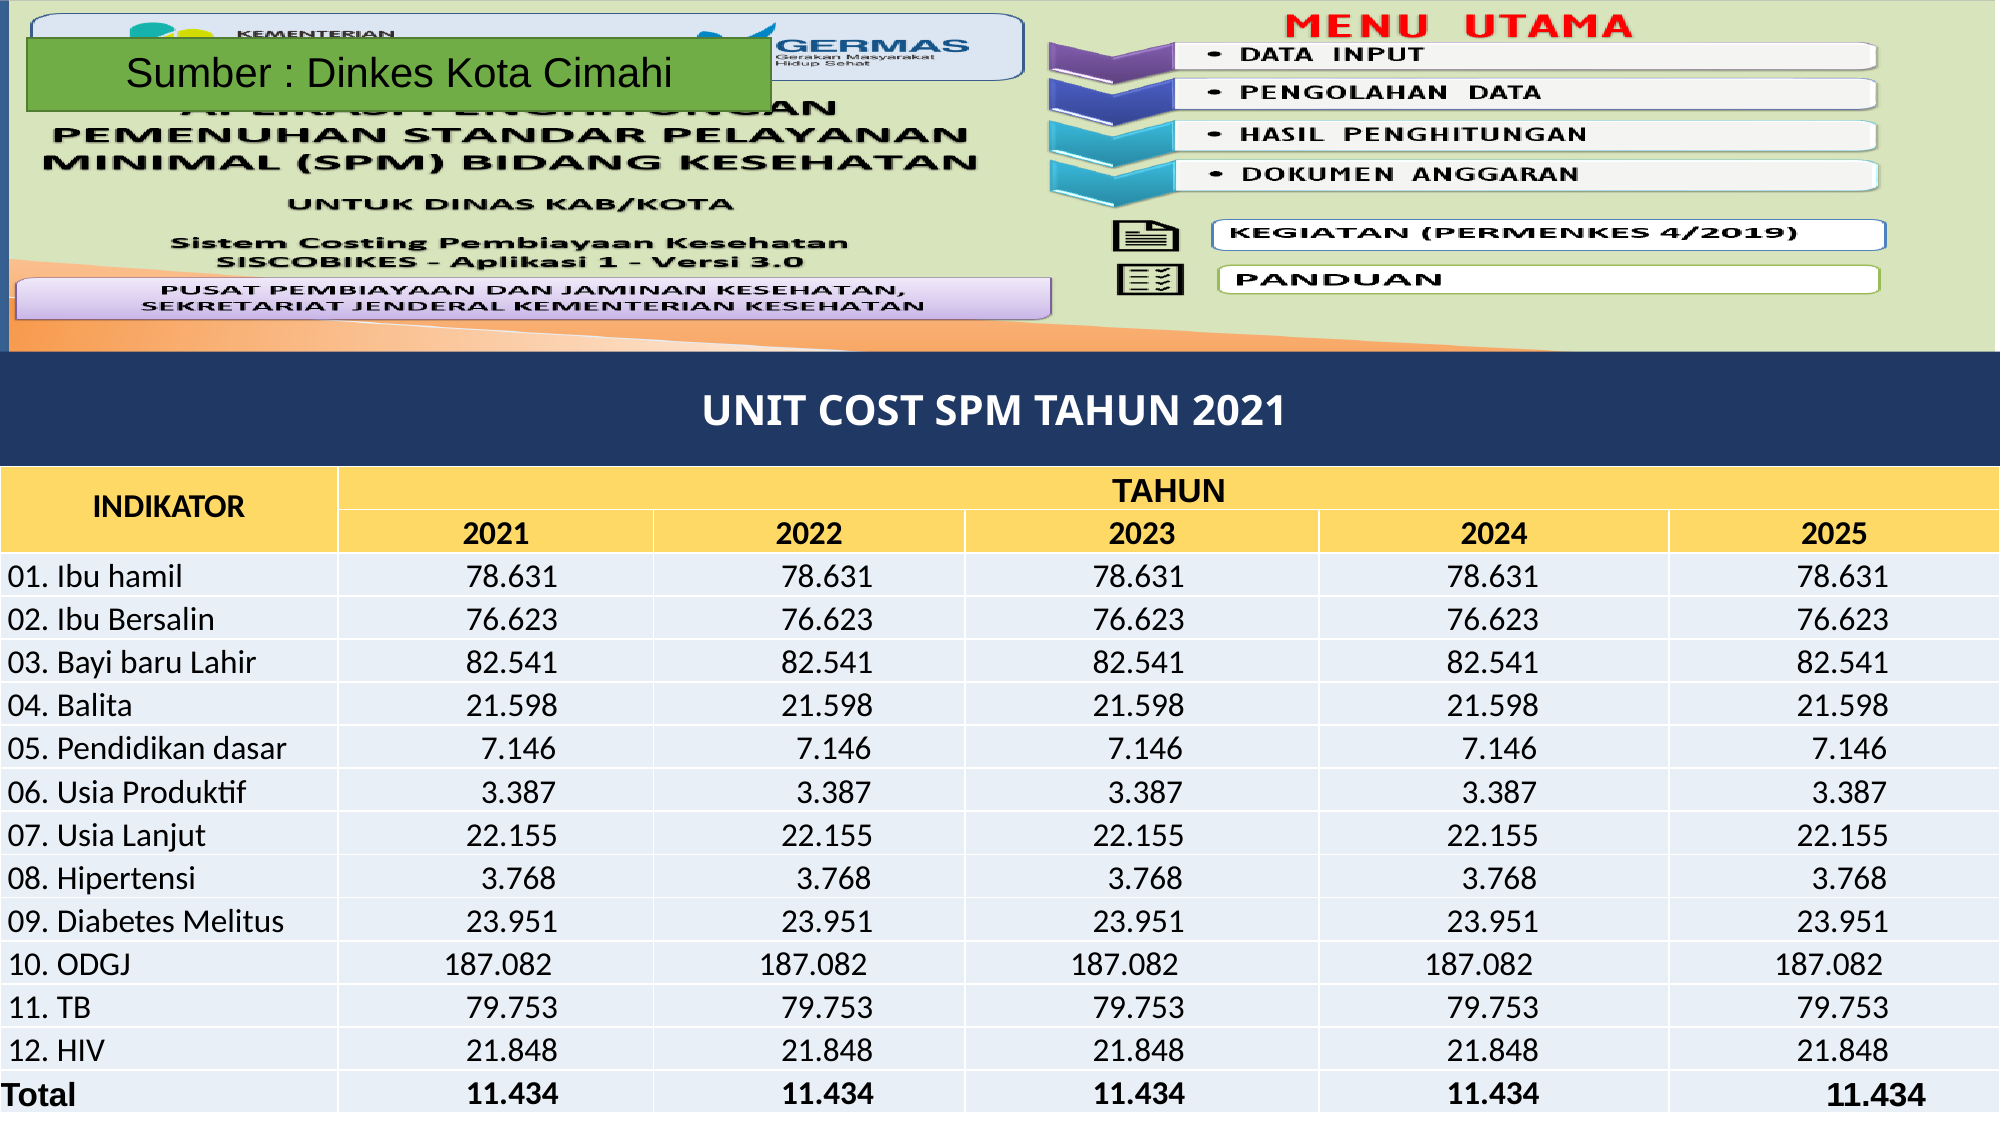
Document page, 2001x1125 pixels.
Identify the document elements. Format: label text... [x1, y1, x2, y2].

table_cell 2021 [339, 510, 653, 552]
table_cell 22.155 [966, 812, 1318, 854]
table_cell 3.768 [339, 855, 653, 897]
table_cell 2022 [654, 510, 964, 552]
table_cell 82.541 [339, 640, 653, 681]
table_cell 7.146 [966, 726, 1318, 767]
table_cell 06. Usia Produktif [1, 769, 337, 810]
table_cell 82.541 [1320, 640, 1668, 681]
table_cell 76.623 [1670, 597, 1999, 638]
table_cell 3.387 [1670, 769, 1999, 810]
table_cell 2025 [1670, 510, 1999, 552]
table_cell 82.541 [966, 640, 1318, 681]
table_cell 11. TB [1, 985, 337, 1026]
table_cell 187.082 [1670, 942, 1999, 983]
table_cell 7.146 [1670, 726, 1999, 767]
table_cell 82.541 [654, 640, 964, 681]
table_cell 09. Diabetes Melitus [1, 898, 337, 940]
table_cell 79.753 [1670, 985, 1999, 1026]
table_cell 08. Hipertensi [1, 855, 337, 897]
table_cell 03. Bayi baru Lahir [1, 640, 337, 681]
table_cell 05. Pendidikan dasar [1, 726, 337, 767]
table_cell 22.155 [1670, 812, 1999, 854]
table_cell 78.631 [1670, 554, 1999, 595]
table_cell 78.631 [1320, 554, 1668, 595]
table_cell 7.146 [1320, 726, 1668, 767]
table_cell 22.155 [339, 812, 653, 854]
table_cell 3.387 [1320, 769, 1668, 810]
table_cell 21.848 [654, 1028, 964, 1069]
table_cell 22.155 [654, 812, 964, 854]
table_cell 22.155 [1320, 812, 1668, 854]
table_cell 78.631 [966, 554, 1318, 595]
table_cell 3.387 [654, 769, 964, 810]
table_cell 21.598 [339, 683, 653, 724]
table_cell 78.631 [339, 554, 653, 595]
table_cell 3.768 [1670, 855, 1999, 897]
table_header TAHUN [339, 467, 1999, 509]
table_cell 78.631 [654, 554, 964, 595]
table_cell 7.146 [654, 726, 964, 767]
table_cell 23.951 [654, 898, 964, 940]
table_cell 187.082 [654, 942, 964, 983]
table_cell 3.768 [966, 855, 1318, 897]
table_cell 23.951 [1670, 898, 1999, 940]
table_cell Total [1, 1071, 337, 1112]
table_cell 12. HIV [1, 1028, 337, 1069]
table_cell 11.434 [654, 1071, 964, 1112]
table_cell 79.753 [339, 985, 653, 1026]
table_cell 23.951 [339, 898, 653, 940]
table_cell 21.848 [1670, 1028, 1999, 1069]
table_cell 21.598 [966, 683, 1318, 724]
table_cell 187.082 [1320, 942, 1668, 983]
table_cell 76.623 [654, 597, 964, 638]
table_cell 2024 [1320, 510, 1668, 552]
table_cell 11.434 [1670, 1071, 1999, 1112]
table_cell 21.848 [966, 1028, 1318, 1069]
picture [0, 0, 1996, 352]
table_cell 23.951 [966, 898, 1318, 940]
table_cell 11.434 [339, 1071, 653, 1112]
table_header INDIKATOR [1, 467, 337, 552]
table_cell 187.082 [339, 942, 653, 983]
text_box UNIT COST SPM TAHUN 2021 [0, 360, 2000, 466]
table_cell 21.848 [1320, 1028, 1668, 1069]
table_cell 23.951 [1320, 898, 1668, 940]
table_cell 10. ODGJ [1, 942, 337, 983]
table_cell 02. Ibu Bersalin [1, 597, 337, 638]
table_cell 7.146 [339, 726, 653, 767]
table_cell 76.623 [1320, 597, 1668, 638]
table_cell 79.753 [654, 985, 964, 1026]
table_cell 07. Usia Lanjut [1, 812, 337, 854]
table_cell 2023 [966, 510, 1318, 552]
table_cell 21.598 [1670, 683, 1999, 724]
table_cell 76.623 [966, 597, 1318, 638]
table_cell 21.848 [339, 1028, 653, 1069]
table_cell 01. Ibu hamil [1, 554, 337, 595]
table_cell 79.753 [966, 985, 1318, 1026]
table_cell 82.541 [1670, 640, 1999, 681]
table_cell 3.768 [654, 855, 964, 897]
table_cell 21.598 [1320, 683, 1668, 724]
table_cell 187.082 [966, 942, 1318, 983]
table_cell 3.768 [1320, 855, 1668, 897]
table_cell 3.387 [339, 769, 653, 810]
table_cell 79.753 [1320, 985, 1668, 1026]
table_cell 11.434 [1320, 1071, 1668, 1112]
table_cell 3.387 [966, 769, 1318, 810]
table_cell 21.598 [654, 683, 964, 724]
table_cell 04. Balita [1, 683, 337, 724]
table_cell 11.434 [966, 1071, 1318, 1112]
table_cell 76.623 [339, 597, 653, 638]
